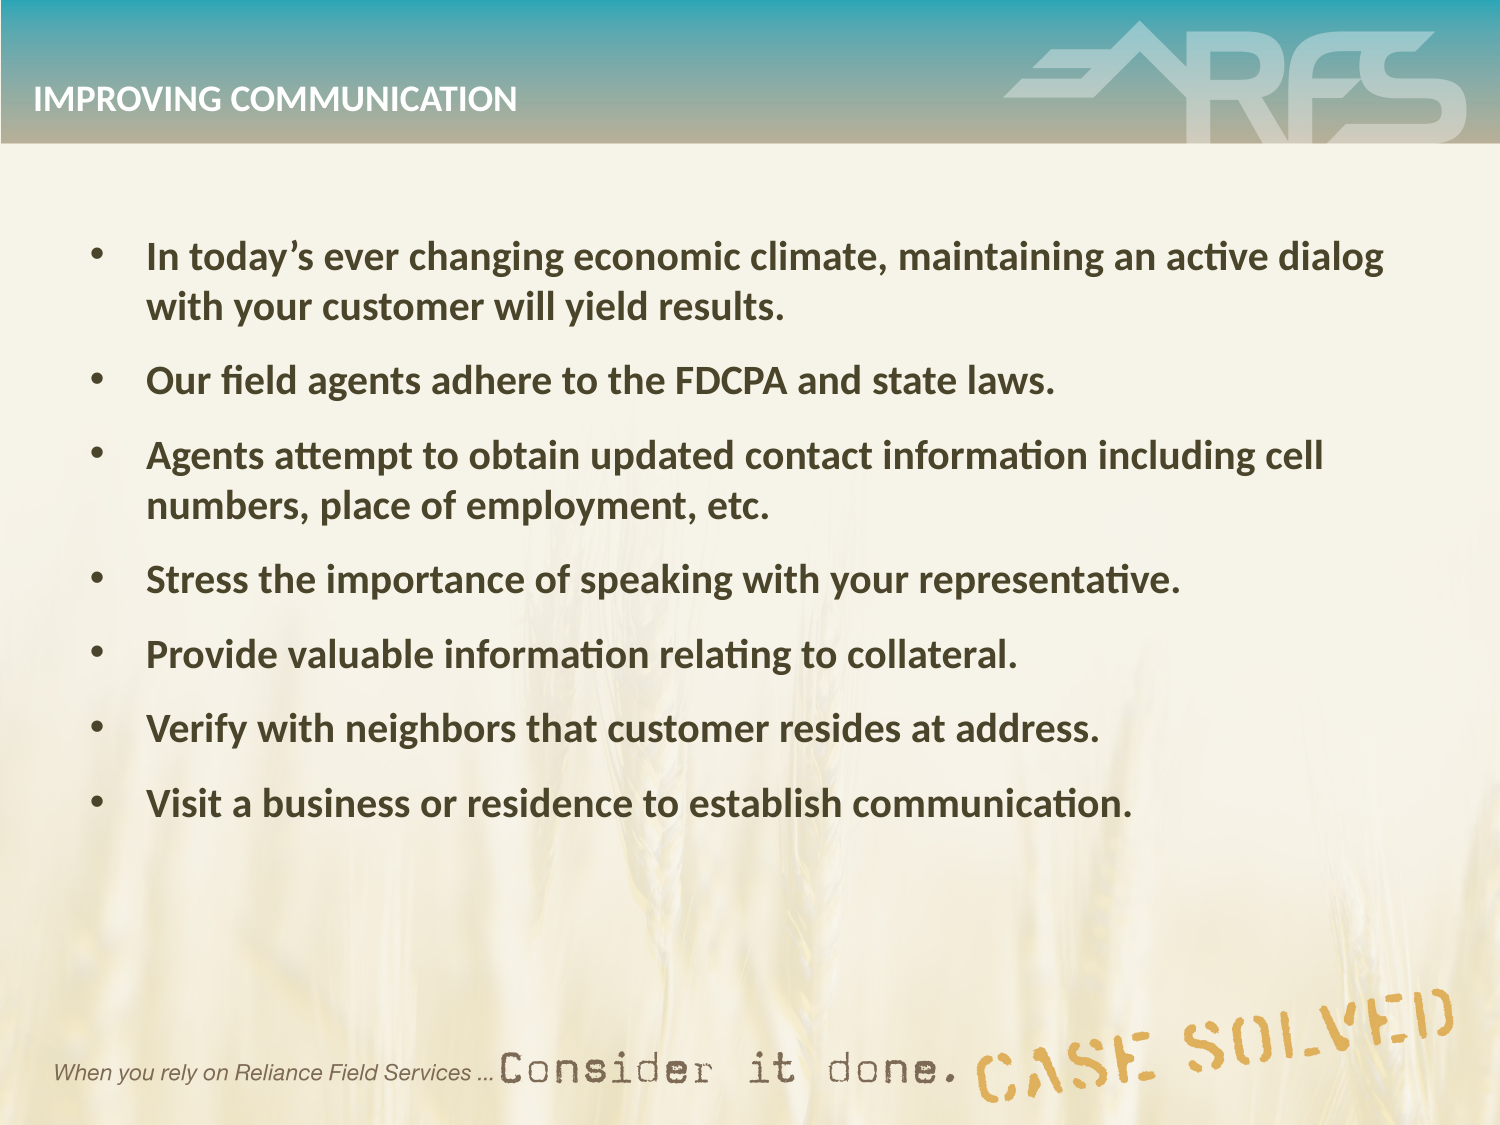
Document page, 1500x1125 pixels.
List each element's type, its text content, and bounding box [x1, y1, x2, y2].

title Improving Communication [18, 66, 1425, 163]
picture [0, 0, 1500, 1125]
list In today’s ever changing economic climate, maintaining an active dialog with your customer will yield results. Our field agents adhere to the FDCPA and state laws. Agents attempt to obtain updated contact information including cell numbers, place of employment, etc. Stress the importance of speaking with your representative. Provide valuable information relating to collateral. Verify with neighbors that customer resides at address. Visit a business or residence to establish communication. [75, 198, 1425, 1005]
